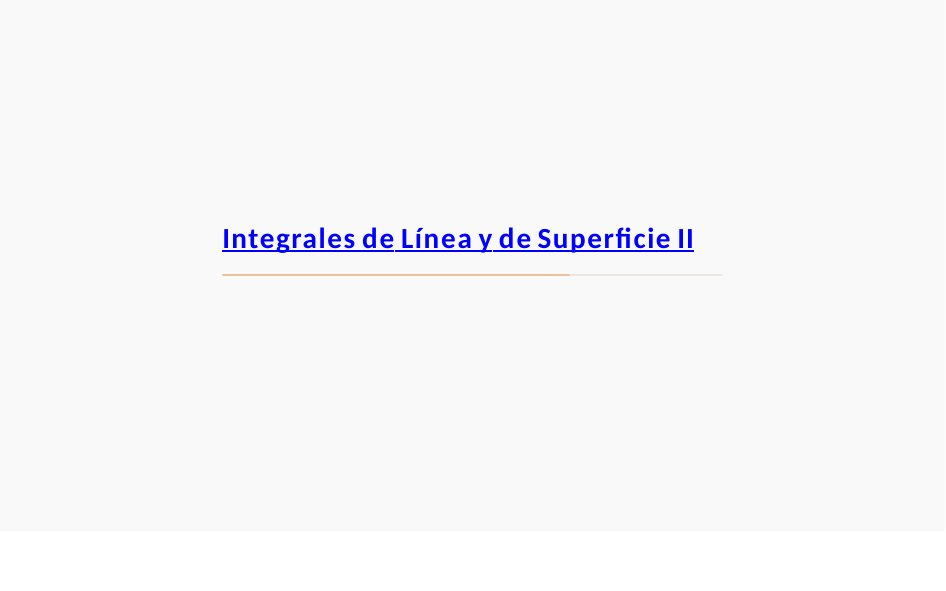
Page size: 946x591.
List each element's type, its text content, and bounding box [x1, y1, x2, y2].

text_box Integrales de Línea y de Superficie II [220, 216, 716, 254]
